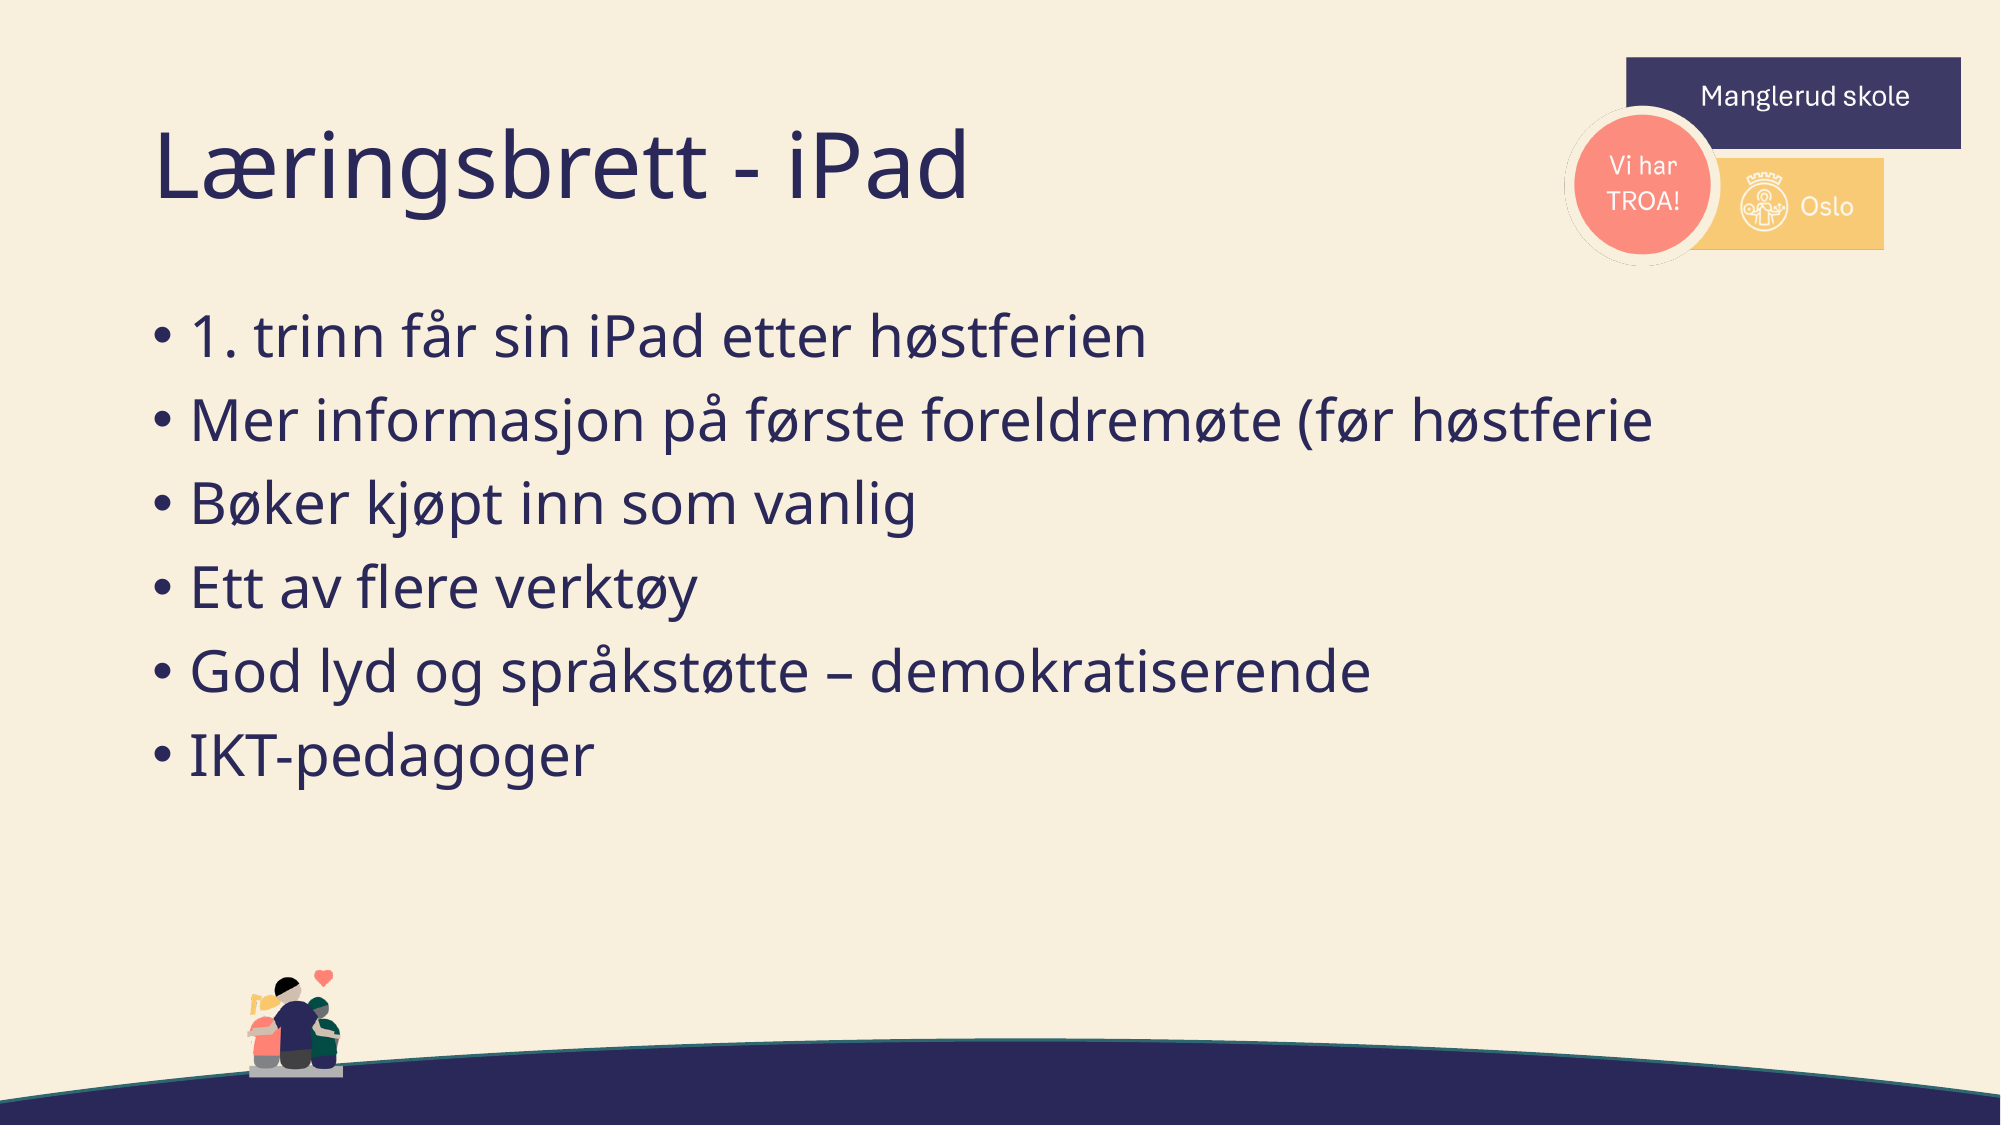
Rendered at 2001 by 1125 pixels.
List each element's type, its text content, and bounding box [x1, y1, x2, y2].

title Læringsbrett - iPad [137, 59, 1863, 278]
picture [230, 1014, 363, 1082]
list 1. trinn får sin iPad etter høstferien Mer informasjon på første foreldremøte (før høstferie Bøker kjøpt inn som vanlig Ett av flere verktøy God lyd og språkstøtte – demokratiserende IKT-pedagoger [137, 299, 1863, 1014]
